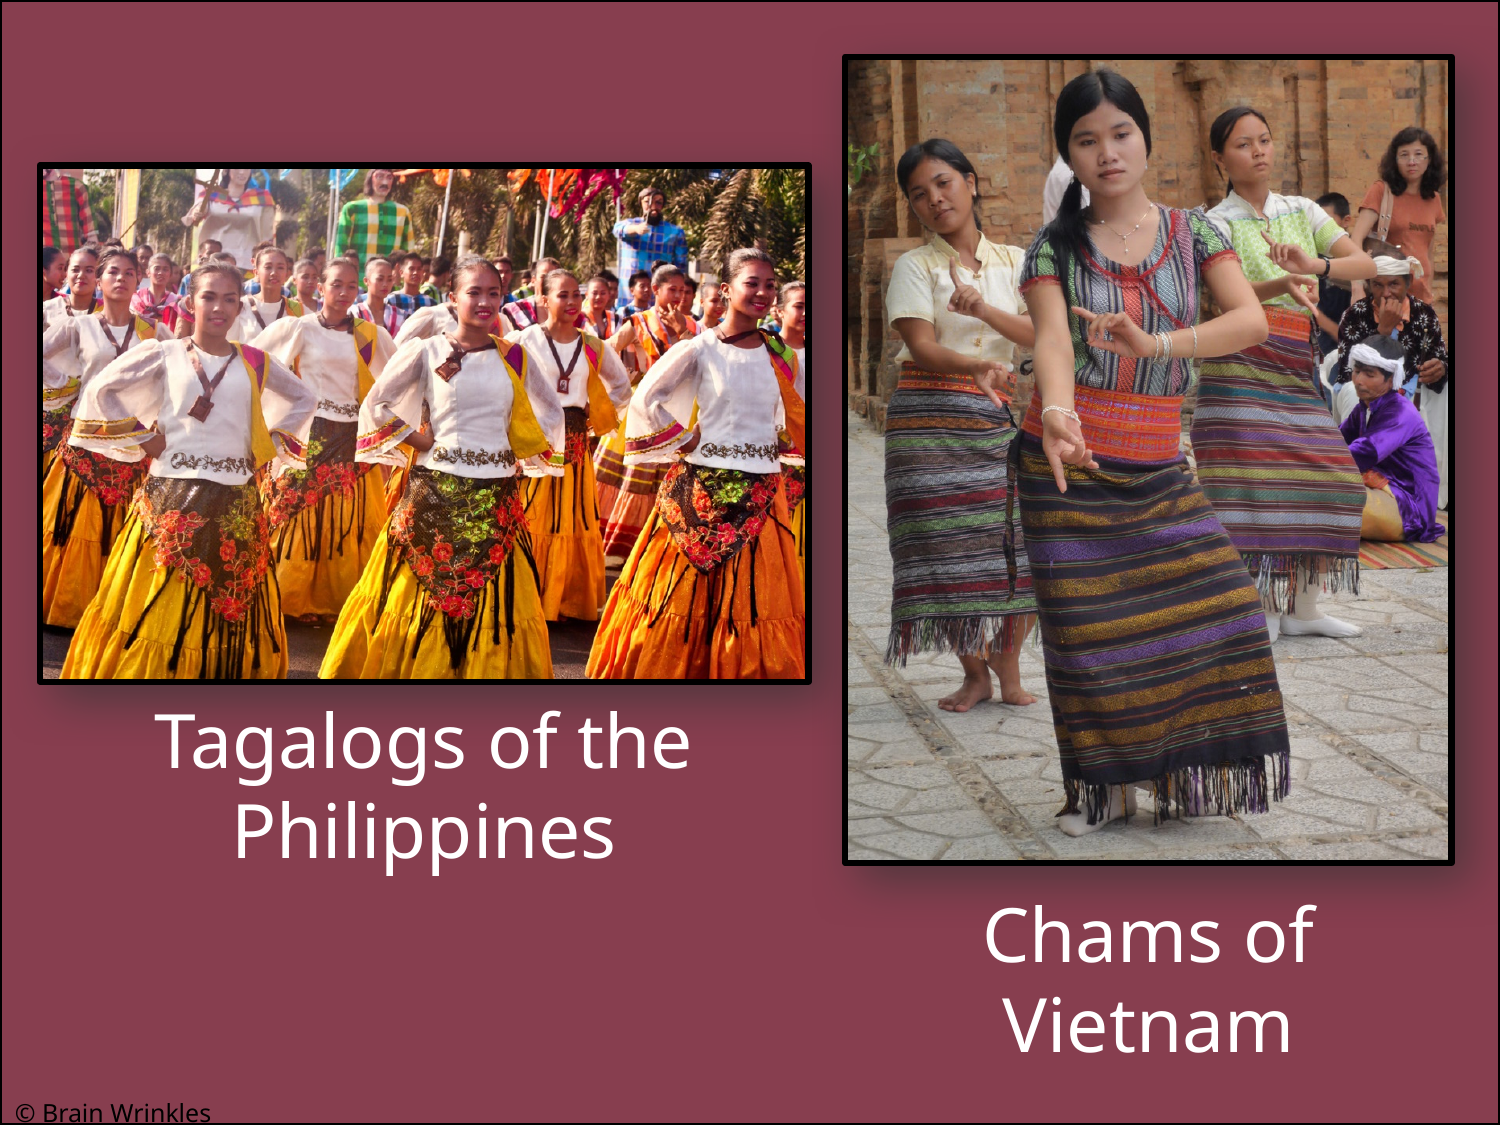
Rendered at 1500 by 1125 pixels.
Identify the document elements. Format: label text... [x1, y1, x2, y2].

text_box © Brain Wrinkles [0, 1090, 436, 1125]
picture [848, 59, 1449, 860]
text_box Tagalogs of the Philippines [42, 686, 806, 882]
picture [42, 168, 806, 679]
text_box [0, 0, 1500, 1125]
text_box Chams of Vietnam [848, 880, 1449, 1075]
